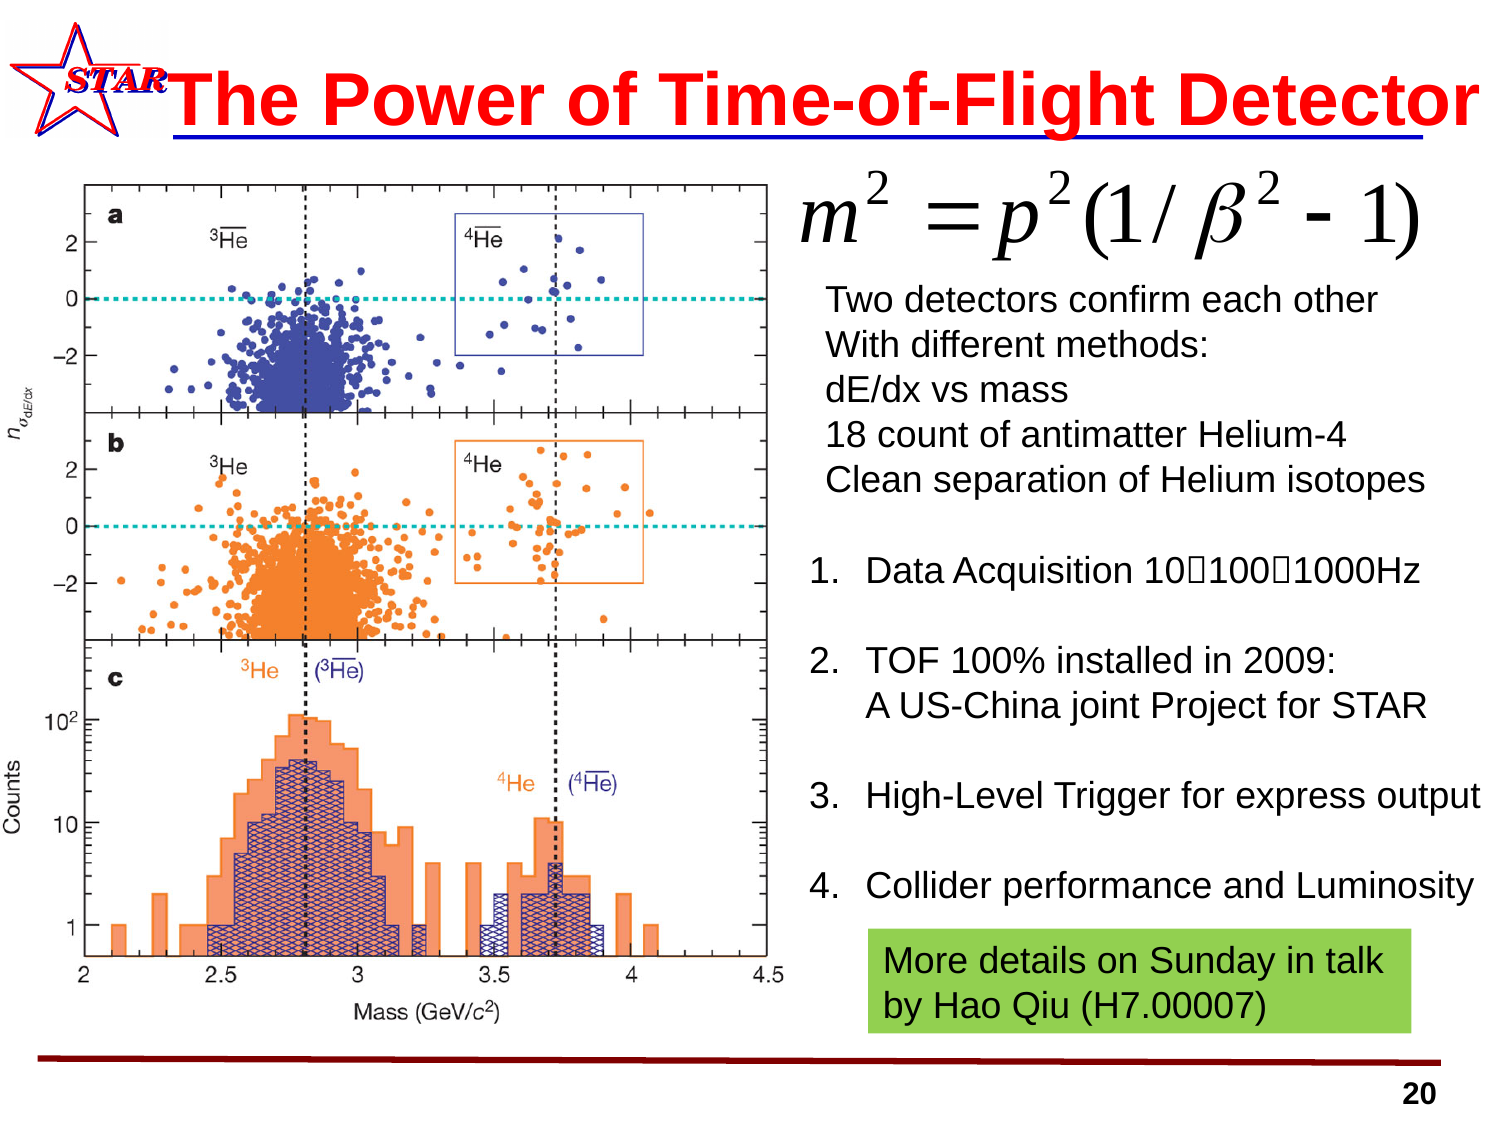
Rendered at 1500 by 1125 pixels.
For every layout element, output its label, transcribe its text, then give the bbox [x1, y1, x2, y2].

text_box Two detectors confirm each other With different methods: dE/dx vs mass 18 count of antimatter Helium-4 Clean separation of Helium isotopes [810, 267, 1442, 507]
title The Power of Time-of-Flight Detector [150, 42, 1500, 135]
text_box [785, 148, 1436, 280]
text_box More details on Sunday in talk by Hao Qiu (H7.00007) [868, 928, 1412, 1034]
text_box Data Acquisition 101001000Hz TOF 100% installed in 2009: A US-China joint Project for STAR High-Level Trigger for express output Collider performance and Luminosity [794, 538, 1496, 914]
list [0, 184, 785, 1024]
picture [5, 20, 169, 138]
